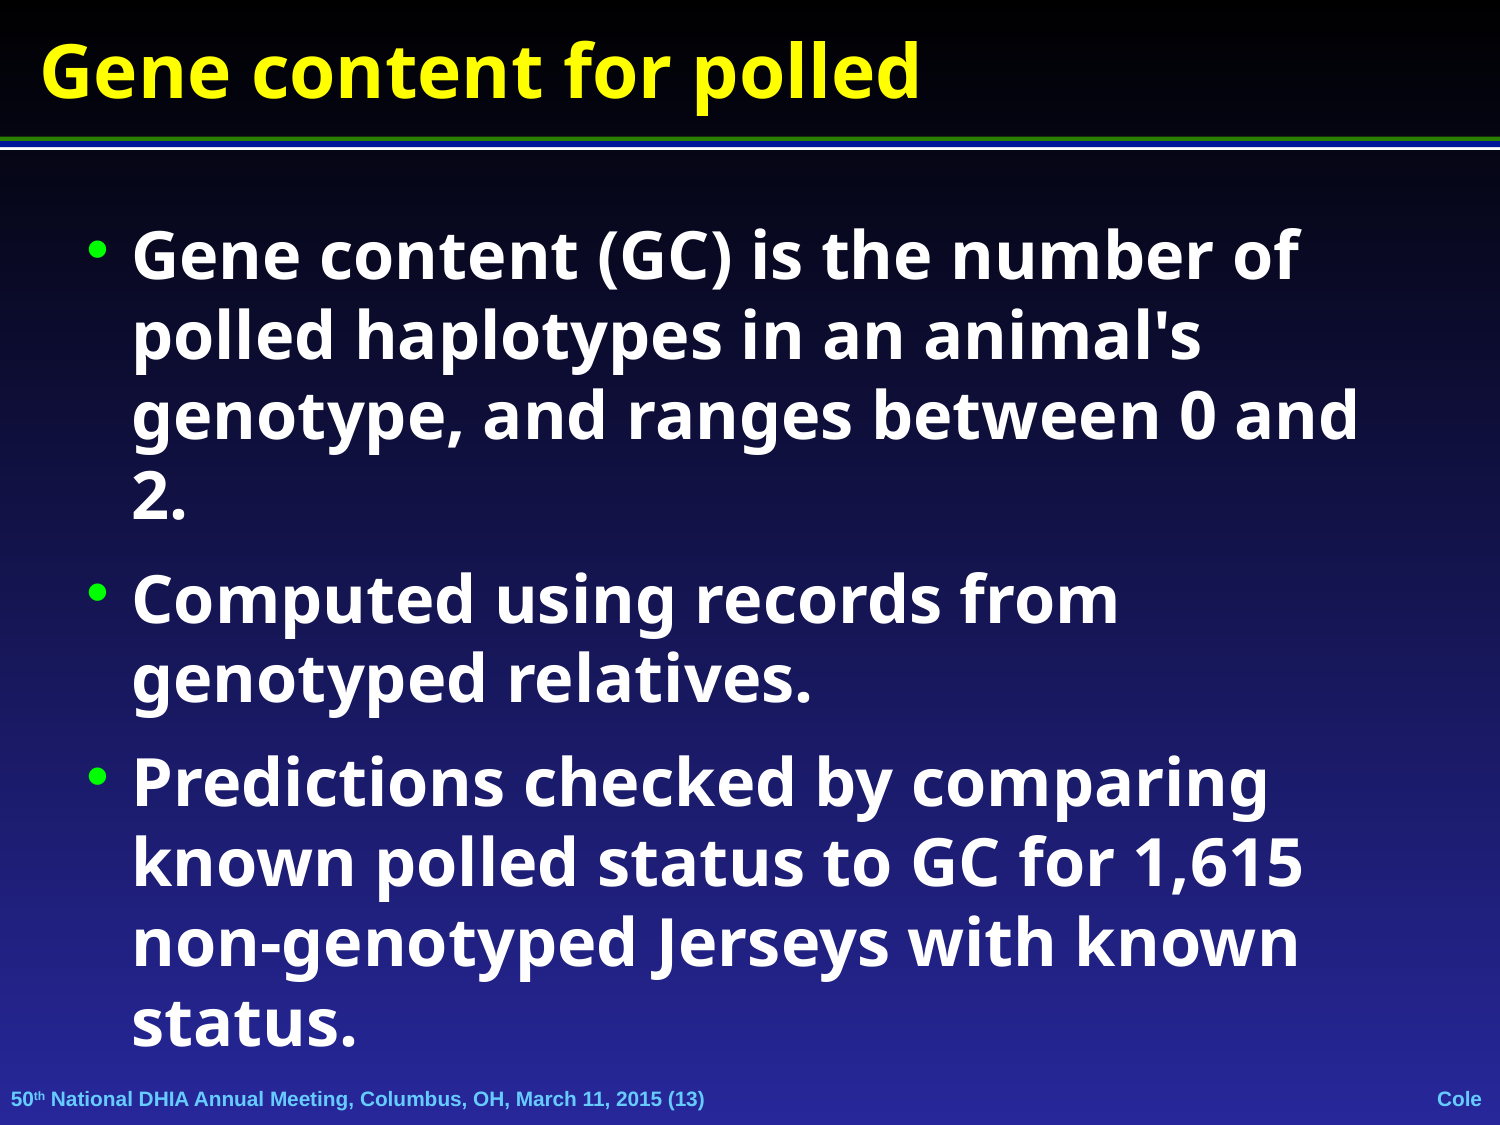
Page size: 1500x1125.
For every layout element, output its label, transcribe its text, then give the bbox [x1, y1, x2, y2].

text_box Gene content (GC) is the number of polled haplotypes in an animal's genotype, and ranges between 0 and 2. Computed using records from genotyped relatives. Predictions checked by comparing known polled status to GC for 1,615 non-genotyped Jerseys with known status. [71, 205, 1430, 1064]
text_box Gene content for polled [24, 16, 1475, 122]
